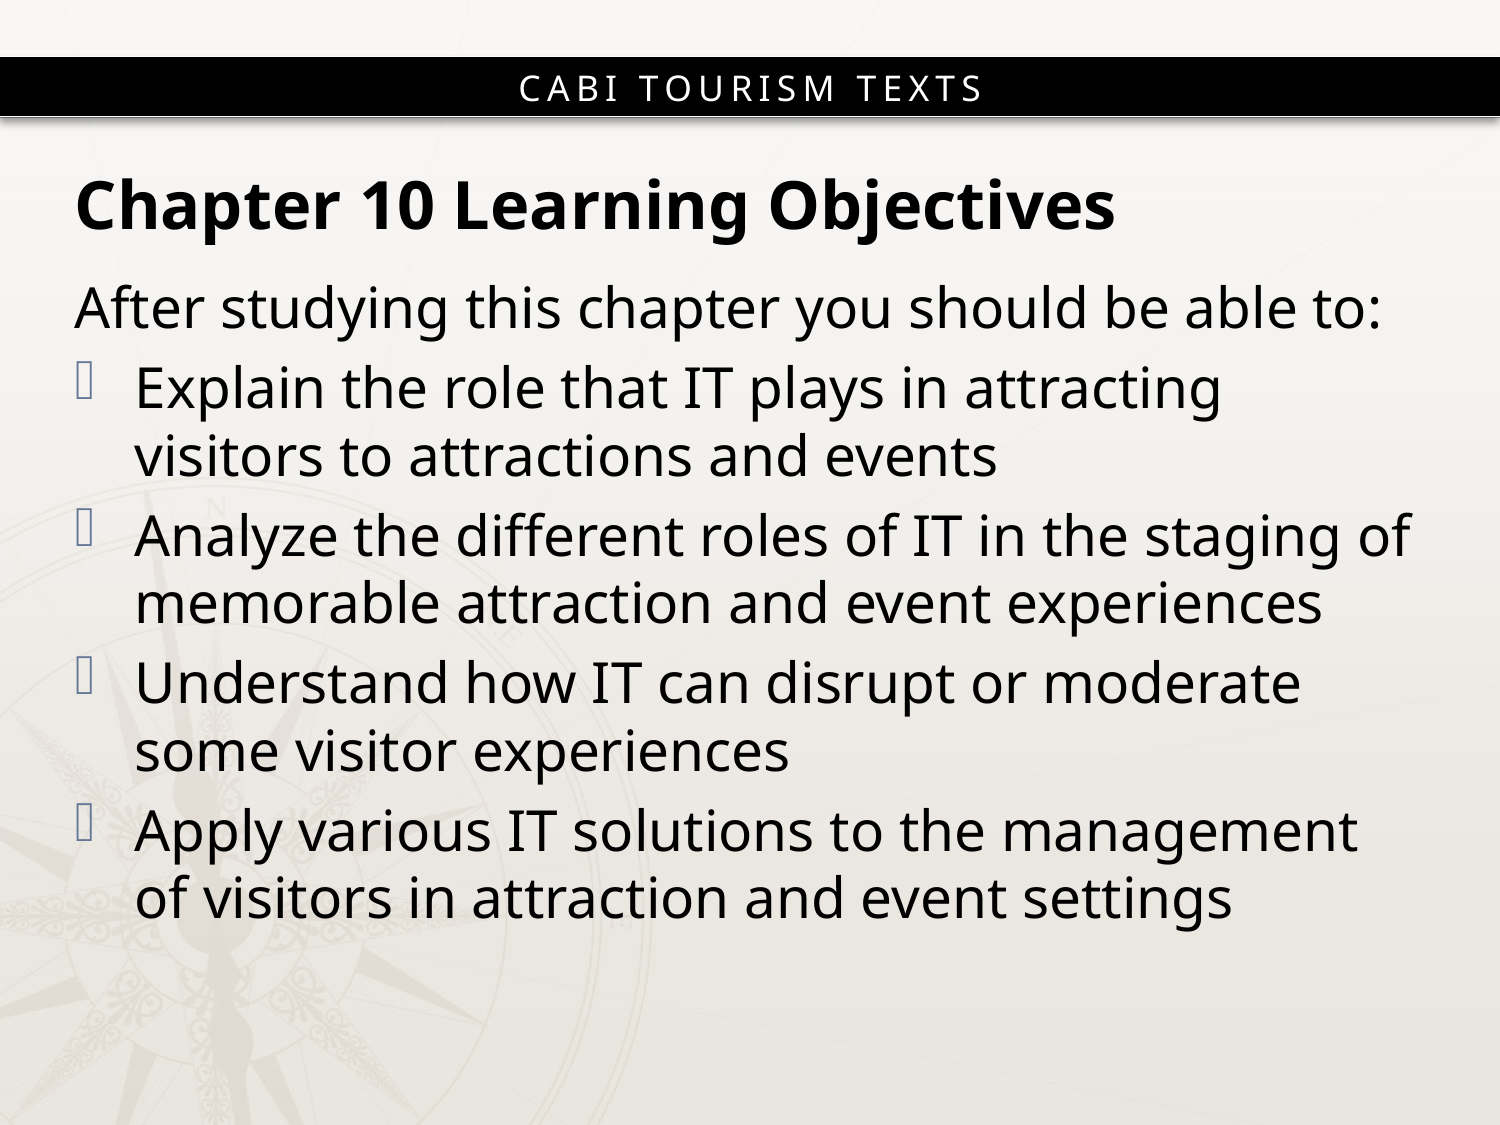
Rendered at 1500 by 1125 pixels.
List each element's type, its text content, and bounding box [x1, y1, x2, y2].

picture [0, 0, 1500, 56]
picture [0, 118, 1500, 1125]
list After studying this chapter you should be able to: Explain the role that IT plays in attracting visitors to attractions and events Analyze the different roles of IT in the staging of memorable attraction and event experiences Understand how IT can disrupt or moderate some visitor experiences Apply various IT solutions to the management of visitors in attraction and event settings [59, 264, 1435, 998]
title Chapter 10 Learning Objectives [59, 173, 1435, 247]
